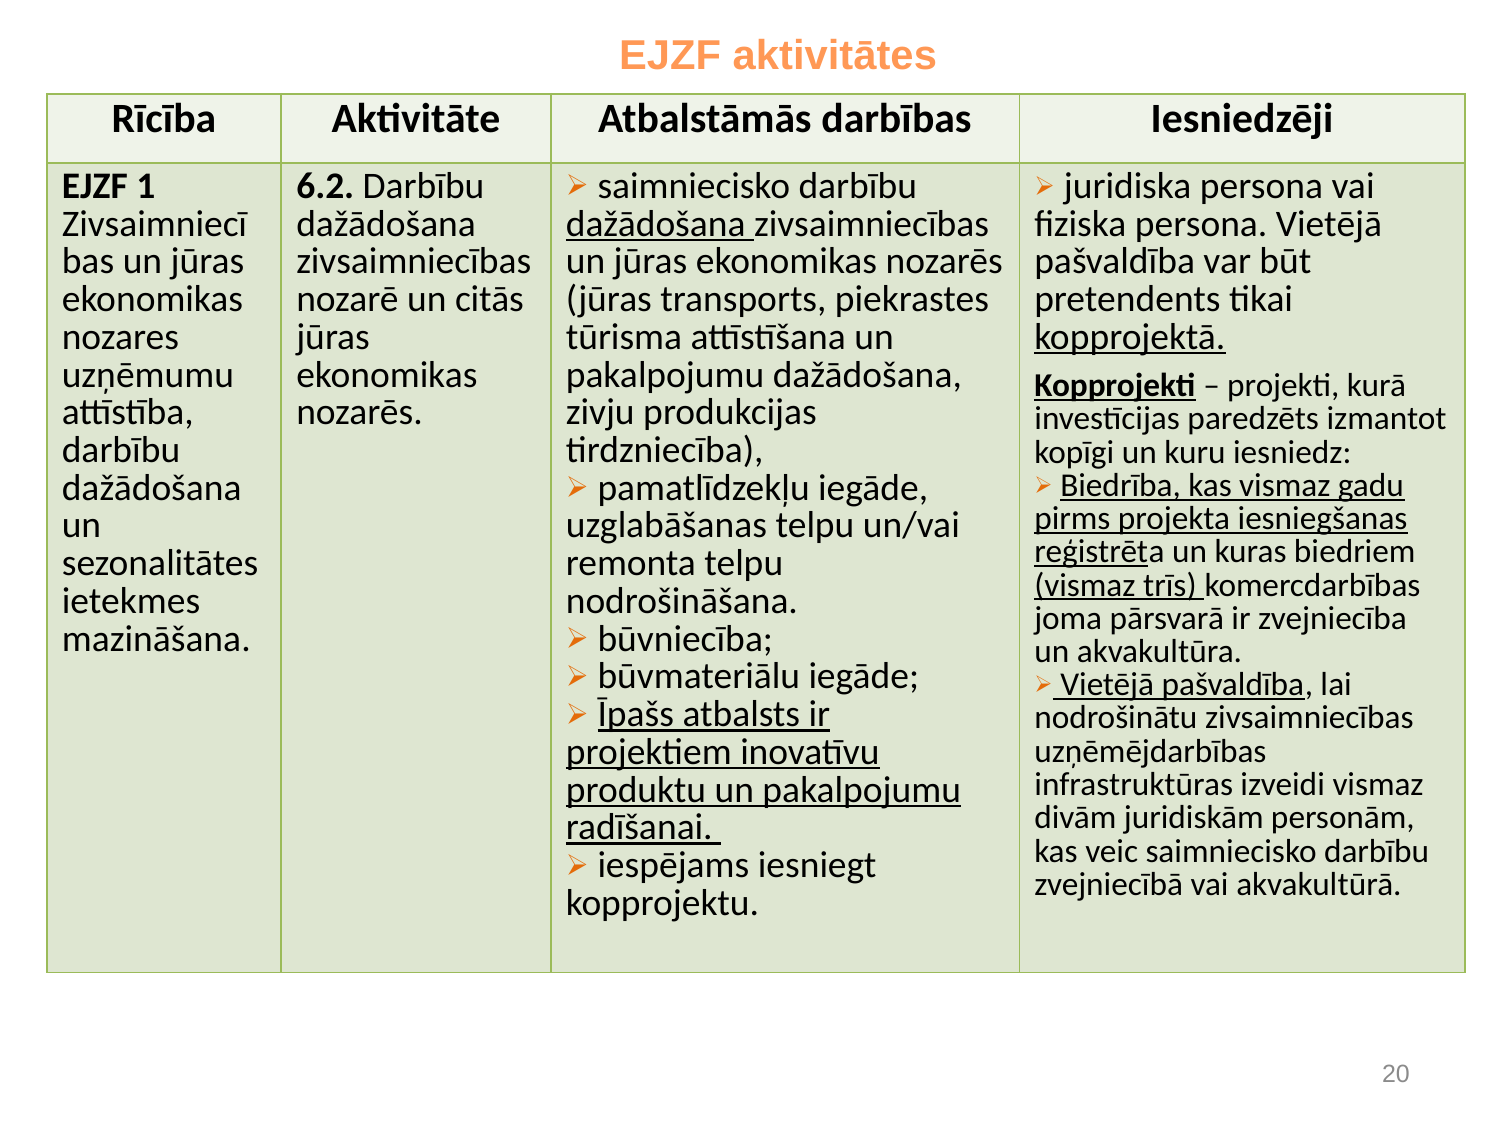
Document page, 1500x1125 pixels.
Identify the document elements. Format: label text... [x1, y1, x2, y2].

table_cell saimniecisko darbību dažādošana zivsaimniecības un jūras ekonomikas nozarēs (jūras transports, piekrastes tūrisma attīstīšana un pakalpojumu dažādošana, zivju produkcijas tirdzniecība), pamatlīdzekļu iegāde, uzglabāšanas telpu un/vai remonta telpu nodrošināšana. būvniecība; būvmateriālu iegāde; Īpašs atbalsts ir projektiem inovatīvu produktu un pakalpojumu radīšanai. iespējams iesniegt kopprojektu. [552, 164, 1019, 972]
table_cell 6.2. Darbību dažādošana zivsaimniecības nozarē un citās jūras ekonomikas nozarēs. [282, 164, 550, 972]
table_header Iesniedzēji [1020, 95, 1464, 162]
table_cell EJZF 1 Zivsaimniecības un jūras ekonomikas nozares uzņēmumu attīstība, darbību dažādošana un sezonalitātes ietekmes mazināšana. [48, 164, 280, 972]
table_header Aktivitāte [282, 95, 550, 162]
table_header Rīcība [48, 95, 280, 162]
title EJZF aktivitātes [140, 23, 1416, 82]
table_cell juridiska persona vai fiziska persona. Vietējā pašvaldība var būt pretendents tikai kopprojektā. Kopprojekti – projekti, kurā investīcijas paredzēts izmantot kopīgi un kuru iesniedz: Biedrība, kas vismaz gadu pirms projekta iesniegšanas reģistrēta un kuras biedriem (vismaz trīs) komercdarbības joma pārsvarā ir zvejniecība un akvakultūra. Vietējā pašvaldība, lai nodrošinātu zivsaimniecības uzņēmējdarbības infrastruktūras izveidi vismaz divām juridiskām personām, kas veic saimniecisko darbību zvejniecībā vai akvakultūrā. [1020, 164, 1464, 972]
slide_number 20 [1074, 1042, 1425, 1103]
table_header Atbalstāmās darbības [552, 95, 1019, 162]
